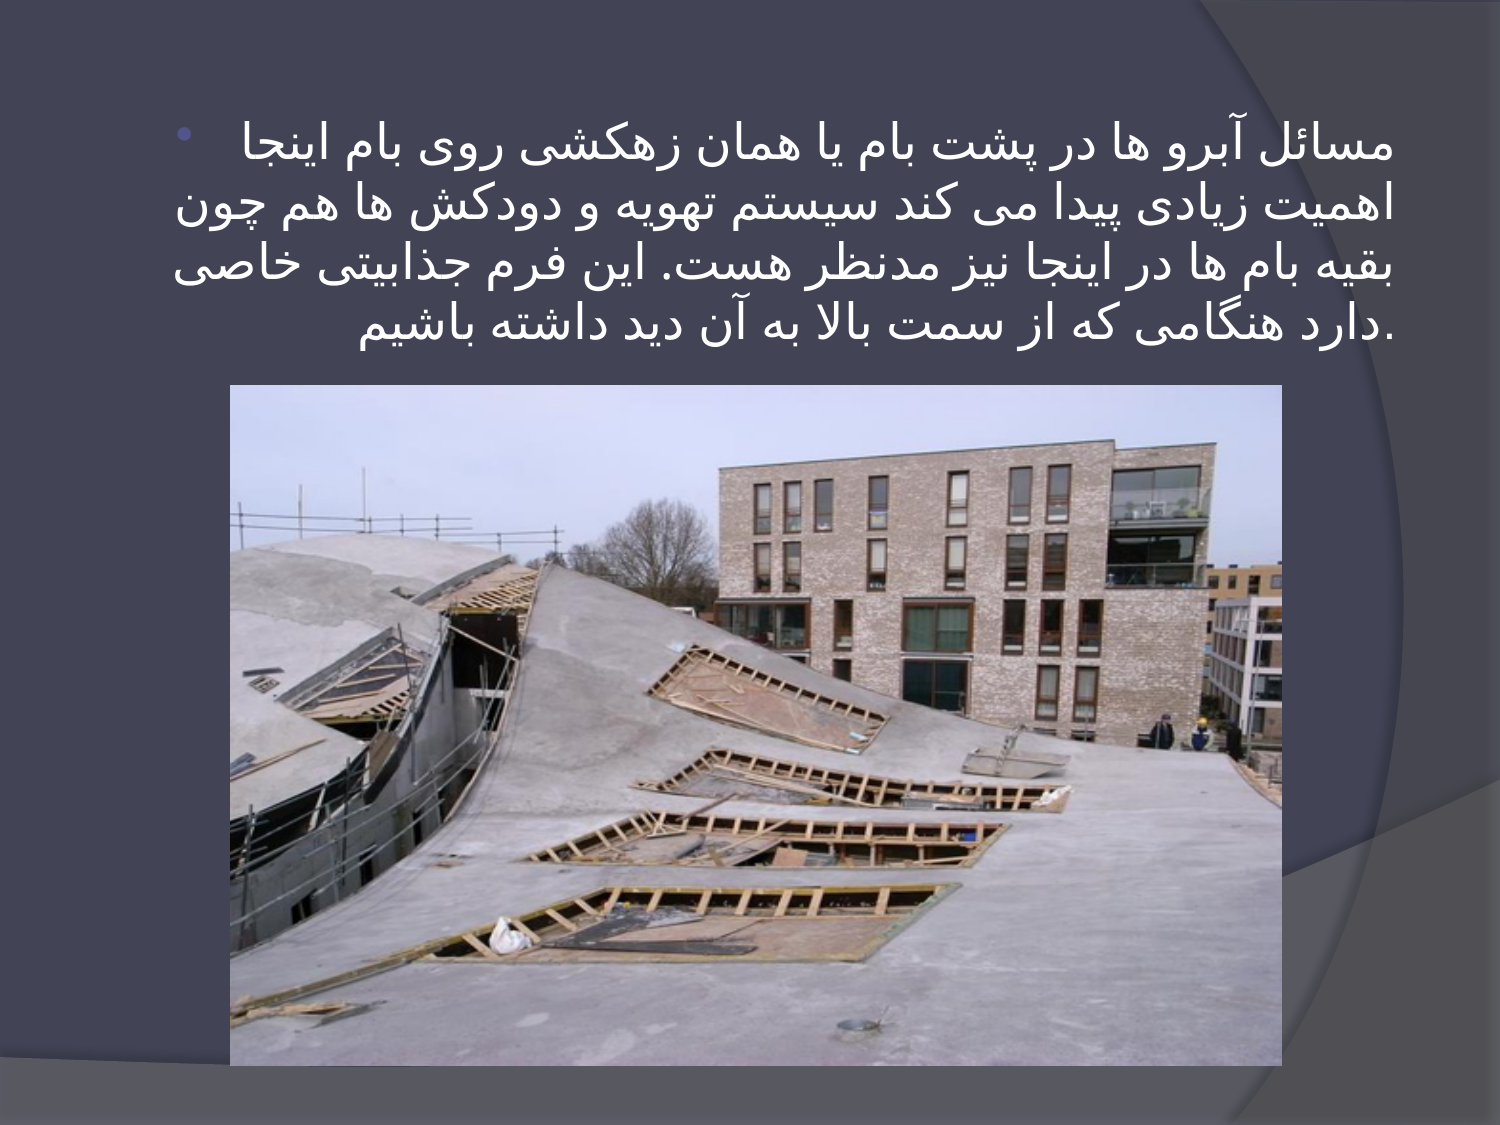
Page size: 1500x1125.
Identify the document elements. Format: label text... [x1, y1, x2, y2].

picture [229, 385, 1282, 1067]
list مسائل آبرو ها در پشت بام یا همان زهکشی روی بام اینجا اهمیت زیادی پیدا می کند سیستم تهویه و دودکش ها هم چون بقیه بام ها در اینجا نیز مدنظر هست. این فرم جذابیتی خاصی دارد هنگامی که از سمت بالا به آن دید داشته باشیم. [41, 101, 1412, 468]
